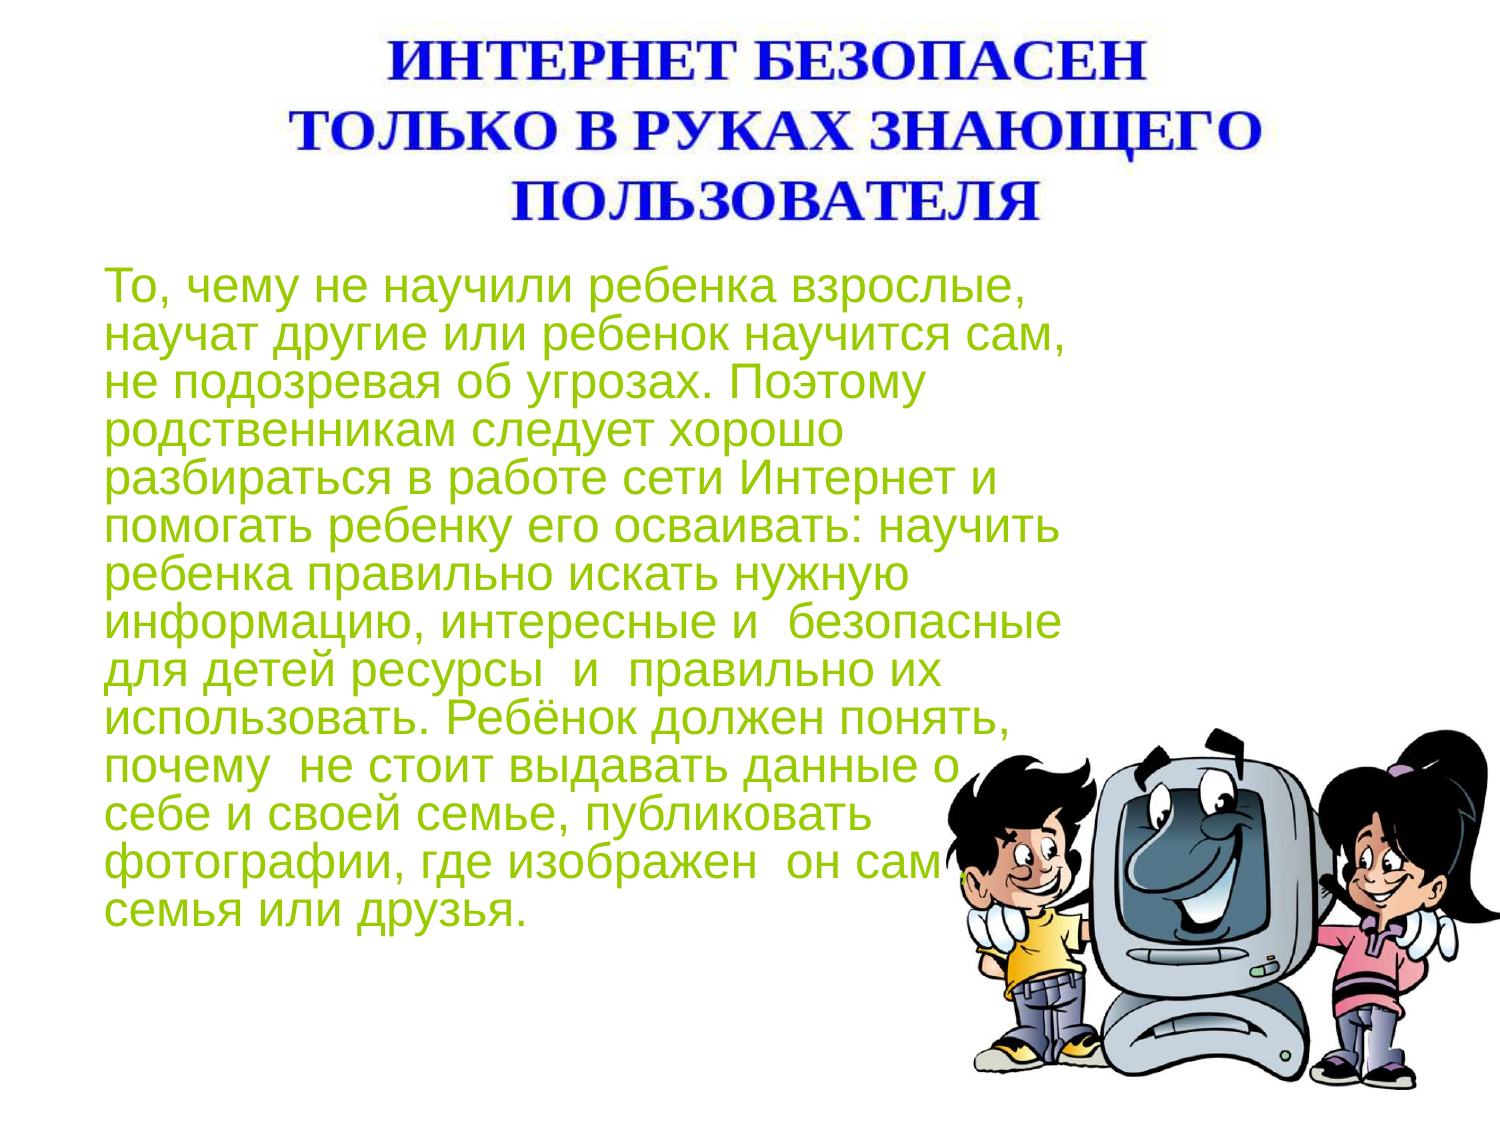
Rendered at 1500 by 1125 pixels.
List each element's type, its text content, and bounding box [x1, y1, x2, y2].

picture [926, 703, 1500, 1125]
picture [40, 0, 1445, 257]
list То, чему не научили ребенка взрослые, научат другие или ребенок научится сам, не подозревая об угрозах. Поэтому родственникам следует хорошо разбираться в работе сети Интернет и помогать ребенку его осваивать: научить ребенка правильно искать нужную информацию, интересные и безопасные для детей ресурсы и правильно их использовать. Ребёнок должен понять, почему не стоит выдавать данные о себе и своей семье, публиковать фотографии, где изображен он сам , семья или друзья. [88, 266, 1093, 435]
